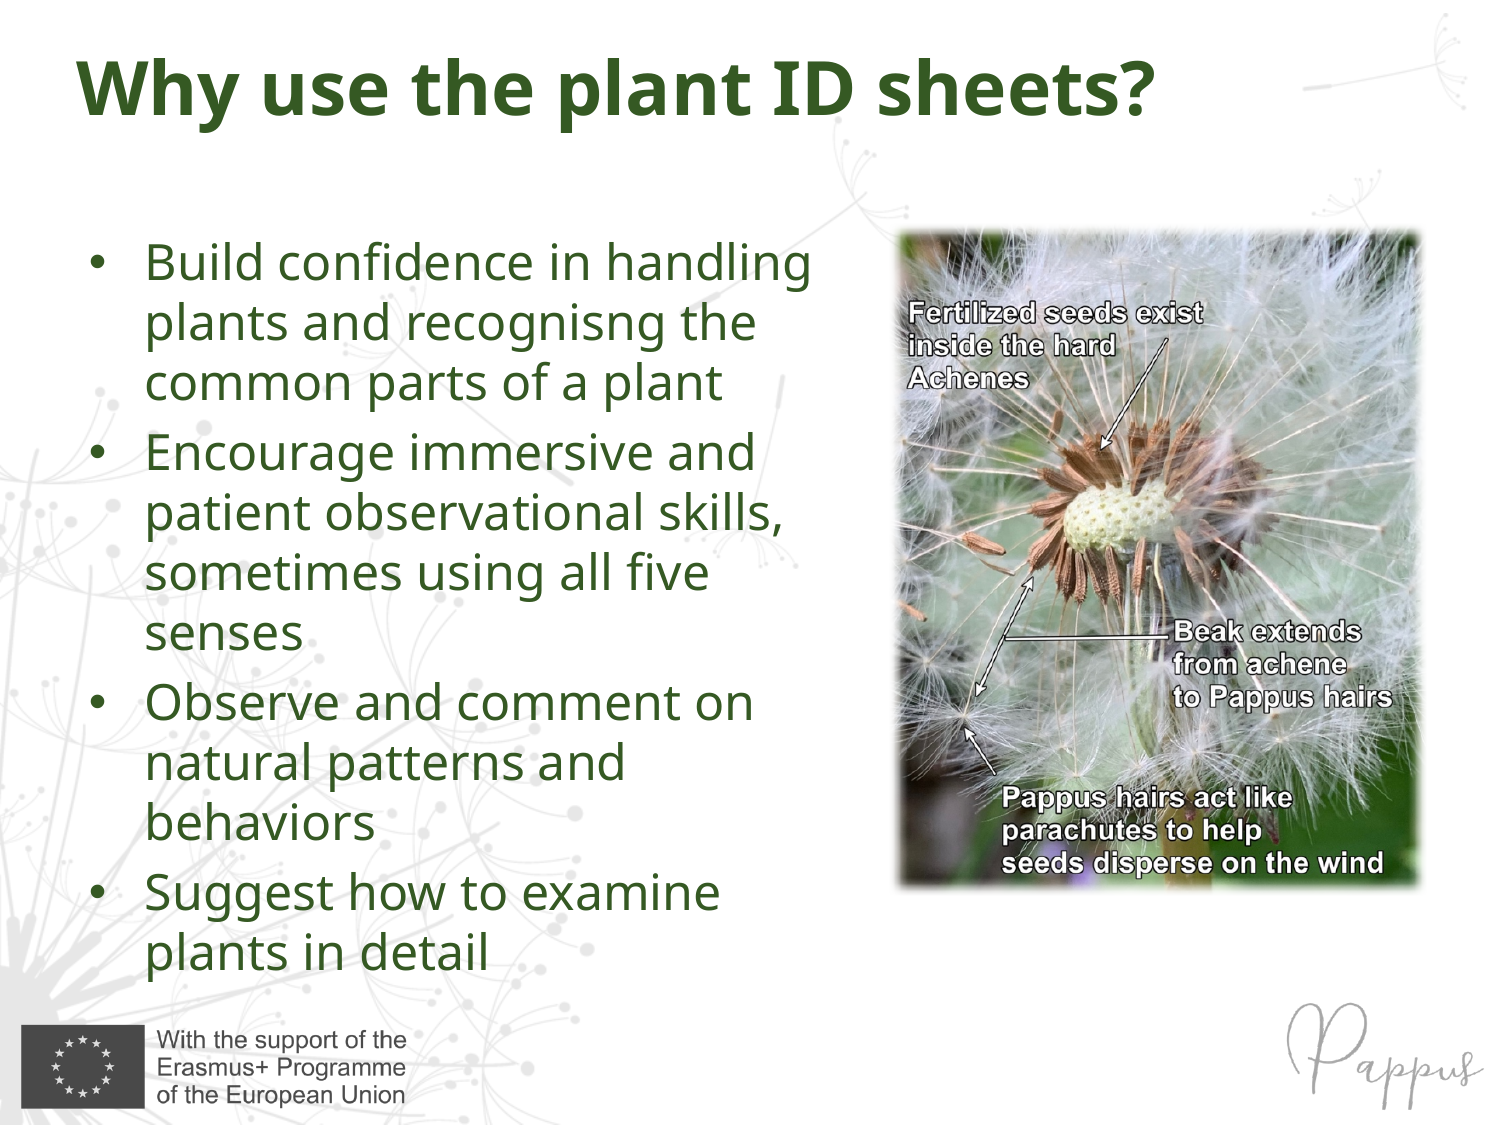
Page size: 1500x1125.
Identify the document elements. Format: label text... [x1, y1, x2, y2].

title Why use the plant ID sheets? [61, 33, 1412, 143]
picture [889, 223, 1427, 896]
list Build confidence in handling plants and recognisng the common parts of a plant Encourage immersive and patient observational skills, sometimes using all five senses Observe and comment on natural patterns and behaviors Suggest how to examine plants in detail [73, 223, 843, 973]
picture [1278, 991, 1495, 1125]
